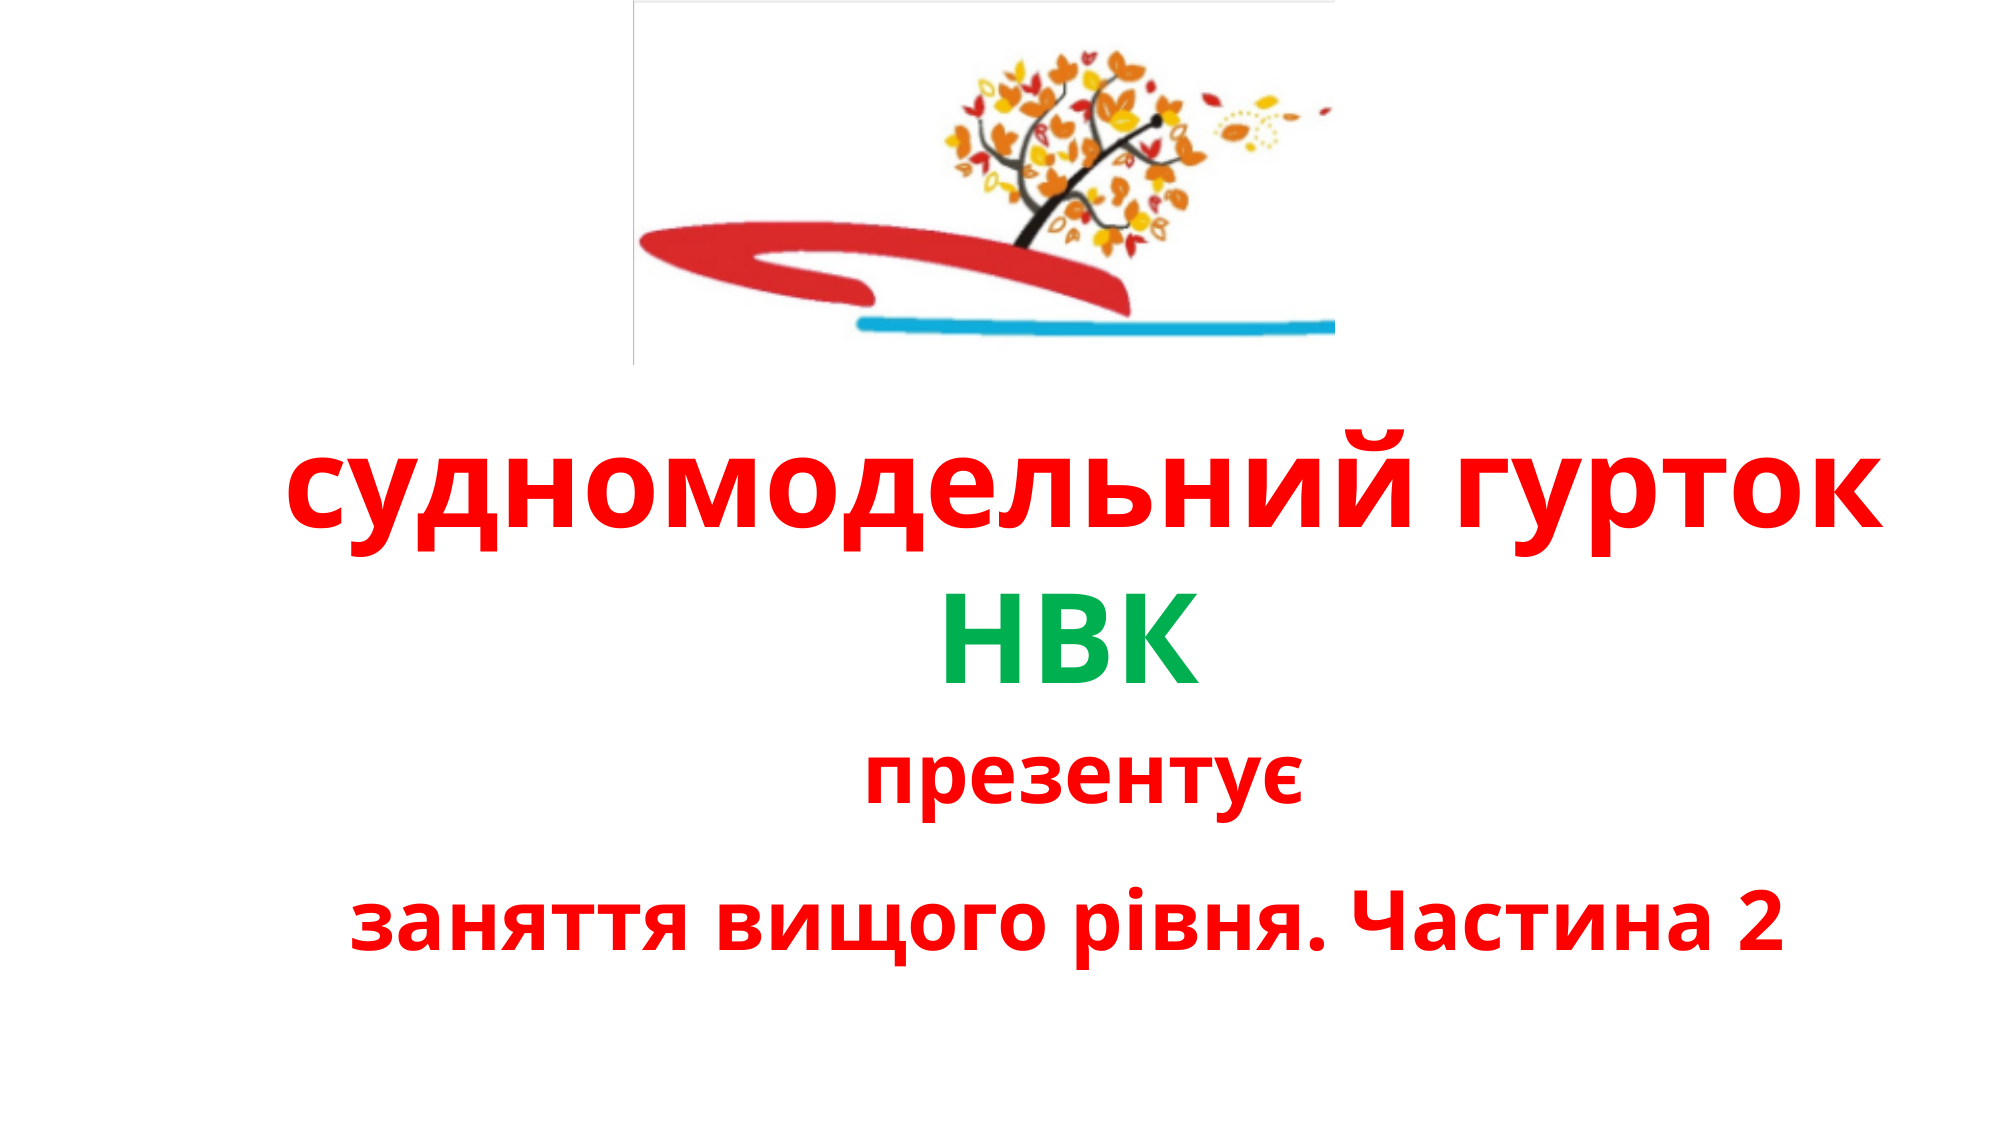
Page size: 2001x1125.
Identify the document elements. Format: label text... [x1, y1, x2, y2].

picture [632, 0, 1335, 365]
subtitle судномодельний гурток НВК презентує заняття вищого рівня. Частина 2 [244, 331, 1924, 1050]
